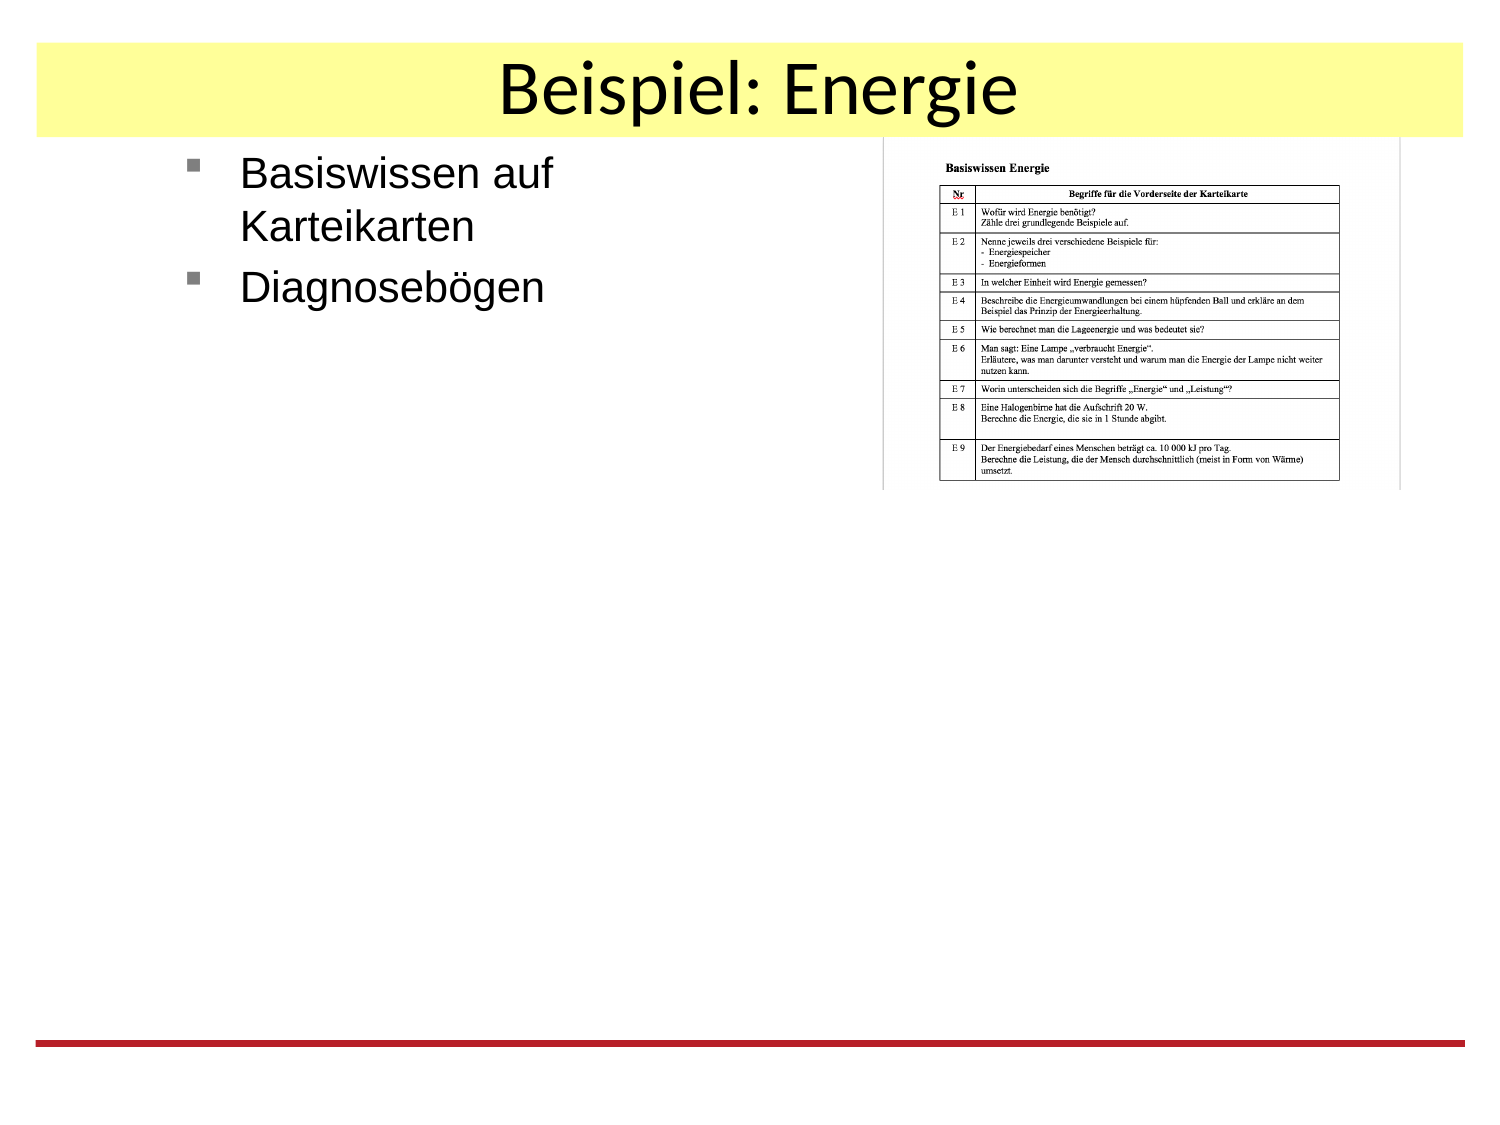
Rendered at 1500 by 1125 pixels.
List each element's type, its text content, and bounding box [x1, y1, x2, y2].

list Basiswissen auf Karteikarten Diagnosebögen [168, 137, 731, 679]
title Beispiel: Energie [168, 28, 1351, 138]
picture [881, 137, 1401, 490]
